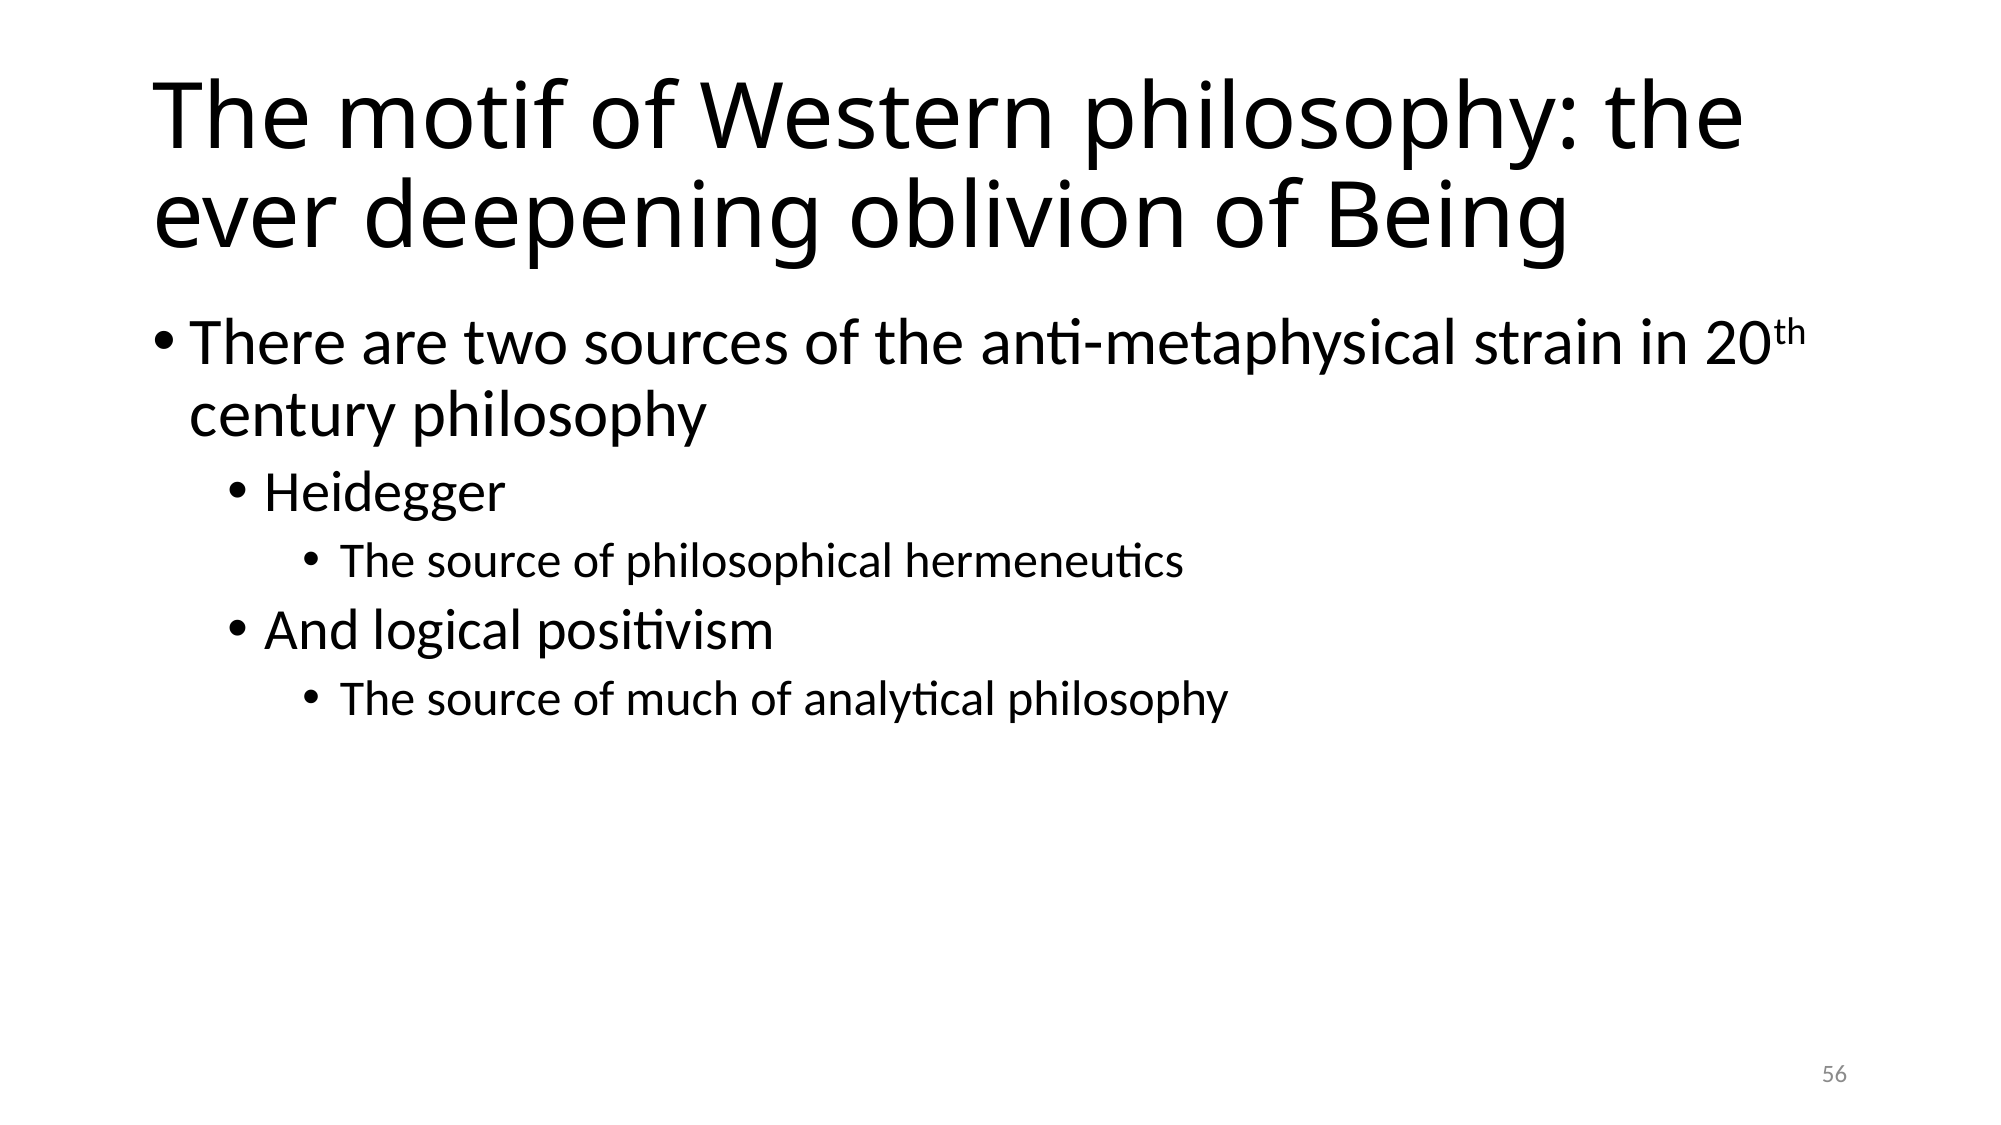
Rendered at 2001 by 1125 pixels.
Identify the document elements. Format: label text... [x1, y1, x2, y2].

list There are two sources of the anti-metaphysical strain in 20th century philosophy Heidegger The source of philosophical hermeneutics And logical positivism The source of much of analytical philosophy [137, 299, 1863, 1014]
title The motif of Western philosophy: the ever deepening oblivion of Being [137, 59, 1863, 278]
slide_number 56 [1412, 1042, 1863, 1103]
